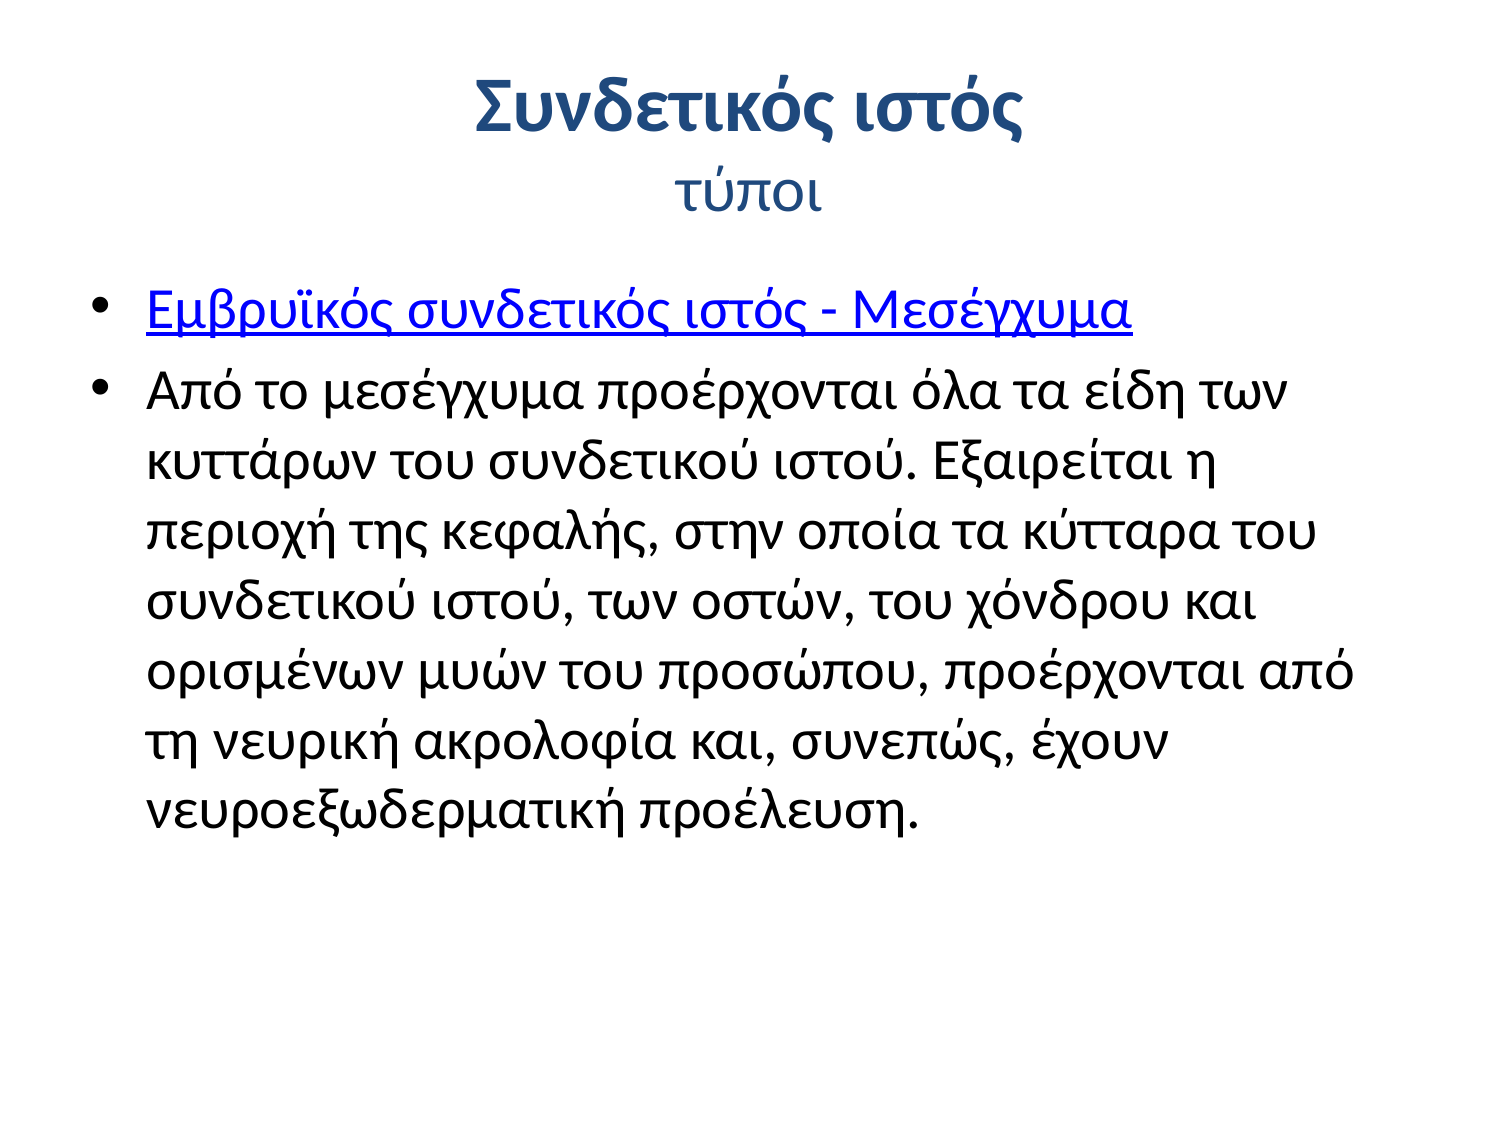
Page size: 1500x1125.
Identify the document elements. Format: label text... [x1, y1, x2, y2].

list Εμβρυϊκός συνδετικός ιστός - Μεσέγχυμα Από το μεσέγχυμα προέρχονται όλα τα είδη των κυττάρων του συνδετικού ιστού. Εξαιρείται η περιοχή της κεφαλής, στην οποία τα κύτταρα του συνδετικού ιστού, των οστών, του χόνδρου και ορισμένων μυών του προσώπου, προέρχονται από τη νευρική ακρολοφία και, συνεπώς, έχουν νευροεξωδερματική προέλευση. [75, 262, 1425, 1005]
title Συνδετικός ιστός τύποι [75, 45, 1425, 233]
